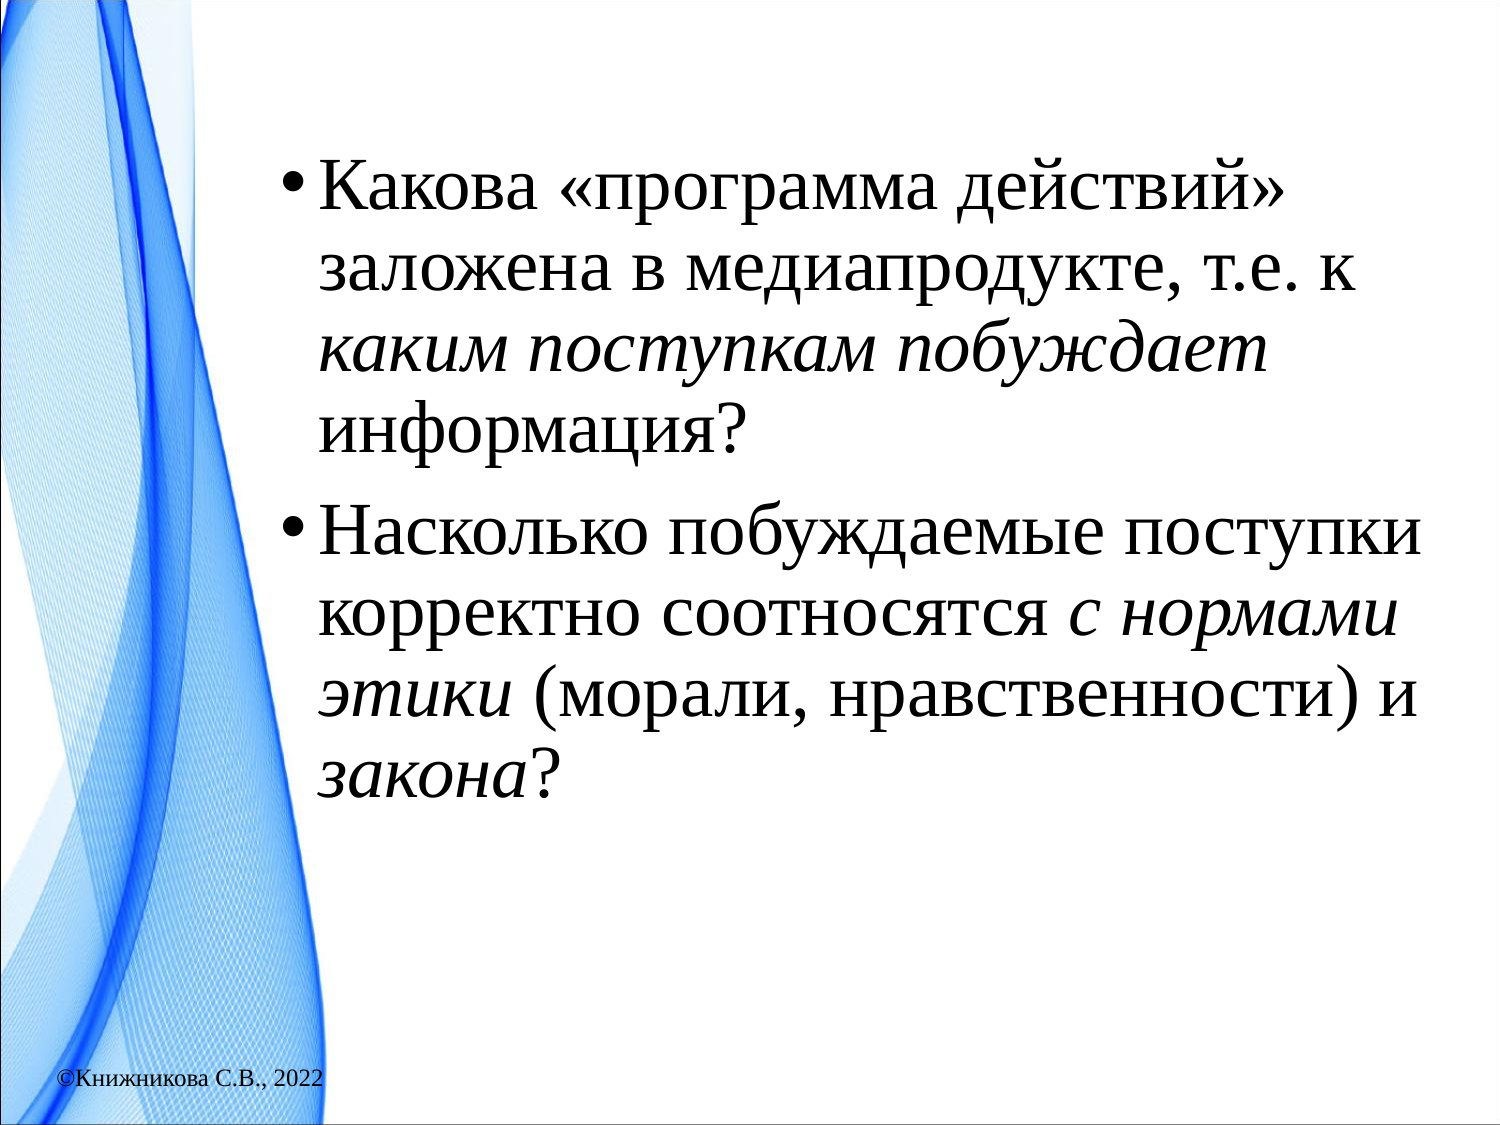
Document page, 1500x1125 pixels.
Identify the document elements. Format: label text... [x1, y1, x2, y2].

list Какова «программа действий» заложена в медиапродукте, т.е. к каким поступкам побуждает информация? Насколько побуждаемые поступки корректно соотносятся с нормами этики (морали, нравственности) и закона? [265, 136, 1460, 1007]
picture [0, 0, 1500, 1125]
footer ©Книжникова С.В., 2022 [41, 1058, 502, 1094]
